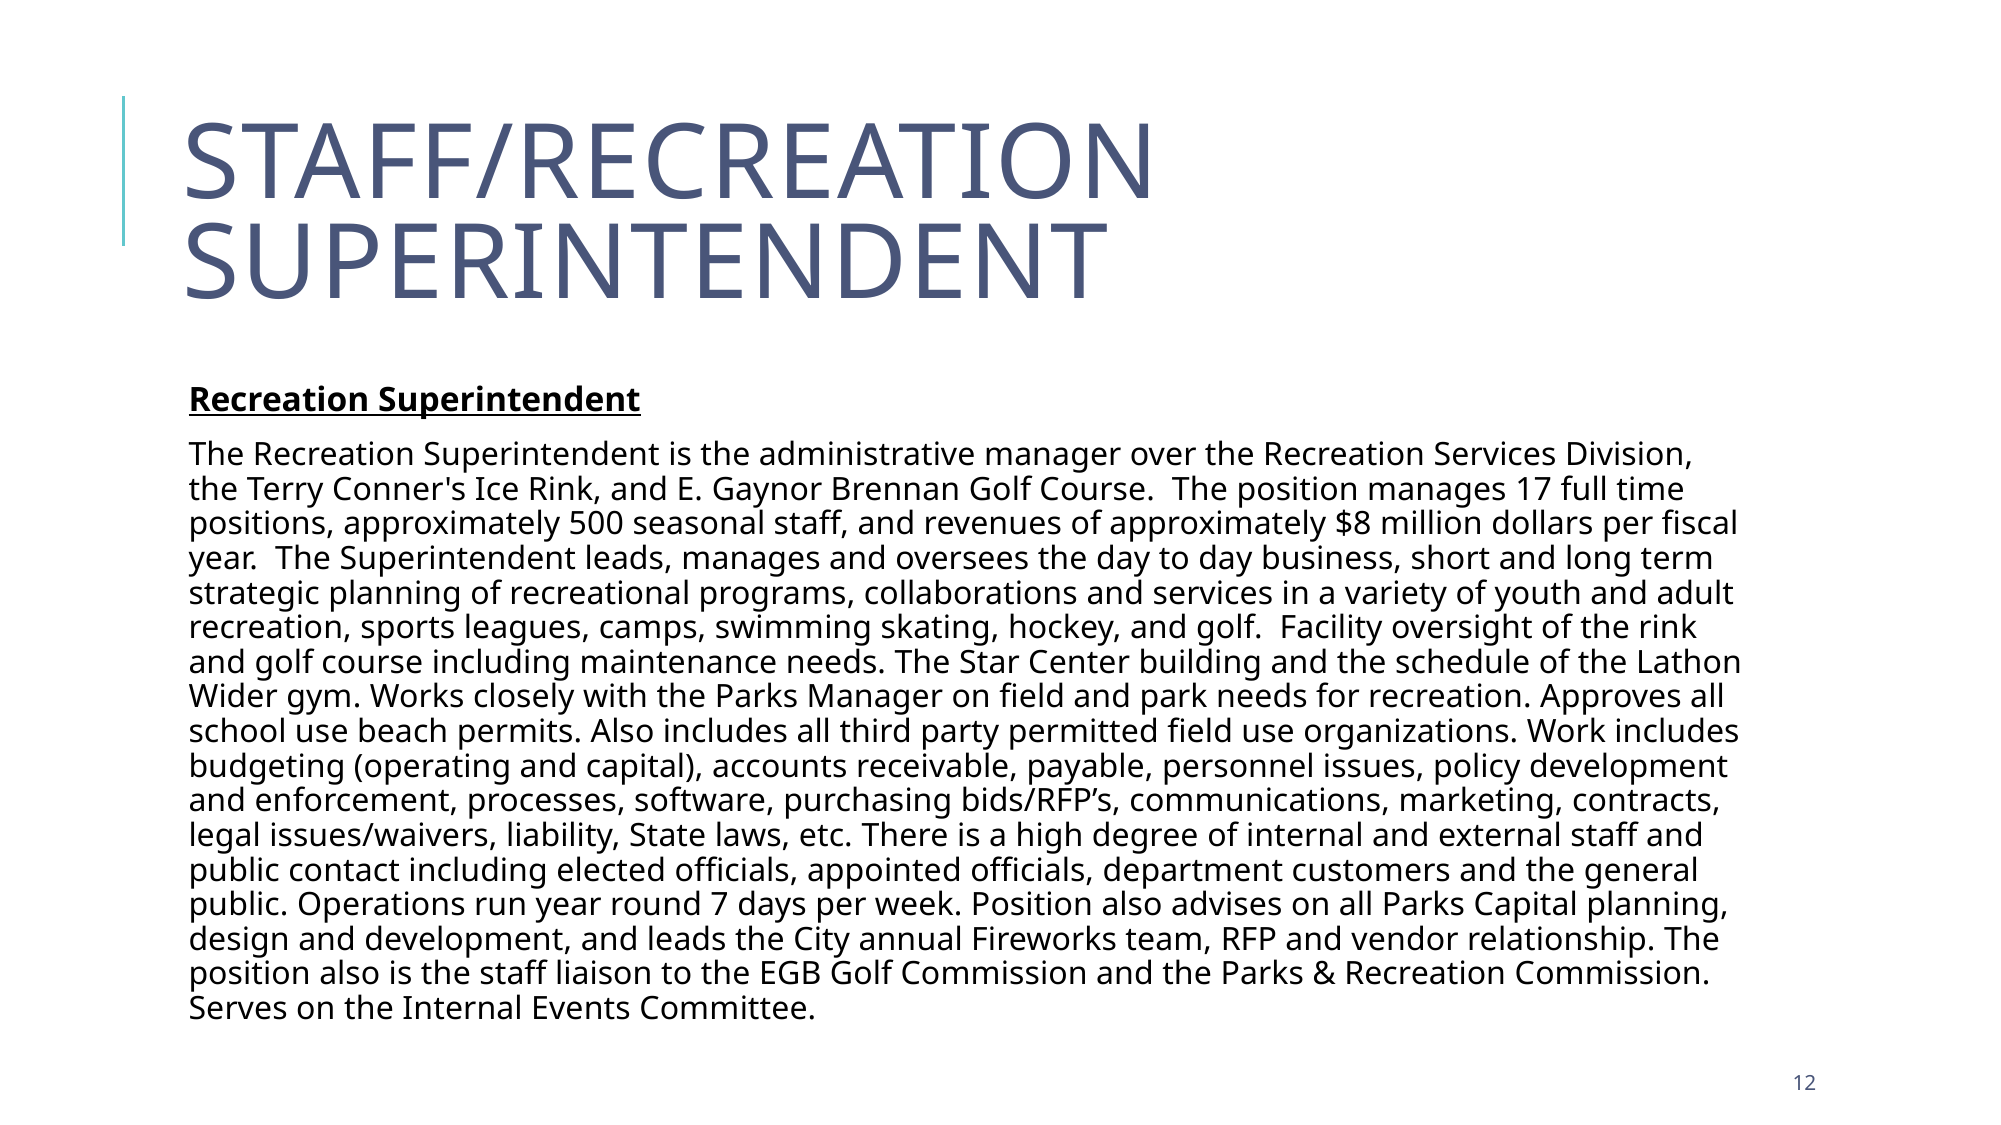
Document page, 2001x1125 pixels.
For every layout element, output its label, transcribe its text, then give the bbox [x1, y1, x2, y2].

slide_number 11 [1777, 1061, 1938, 1107]
title Staff/Recreation Superintendent [168, 96, 1763, 342]
list Recreation Superintendent The Recreation Superintendent is the administrative manager over the Recreation Services Division, the Terry Conner's Ice Rink, and E. Gaynor Brennan Golf Course. The position manages 17 full time positions, approximately 500 seasonal staff, and revenues of approximately $8 million dollars per fiscal year. The Superintendent leads, manages and oversees the day to day business, short and long term strategic planning of recreational programs, collaborations and services in a variety of youth and adult recreation, sports leagues, camps, swimming skating, hockey, and golf. Facility oversight of the rink and golf course including maintenance needs. The Star Center building and the schedule of the Lathon Wider gym. Works closely with the Parks Manager on field and park needs for recreation. Approves all school use beach permits. Also includes all third party permitted field use organizations. Work includes budgeting (operating and capital), accounts receivable, payable, personnel issues, policy development and enforcement, processes, software, purchasing bids/RFP’s, communications, marketing, contracts, legal issues/waivers, liability, State laws, etc. There is a high degree of internal and external staff and public contact including elected officials, appointed officials, department customers and the general public. Operations run year round 7 days per week. Position also advises on all Parks Capital planning, design and development, and leads the City annual Fireworks team, RFP and vendor relationship. The position also is the staff liaison to the EGB Golf Commission and the Parks & Recreation Commission. Serves on the Internal Events Committee. [168, 375, 1763, 1035]
